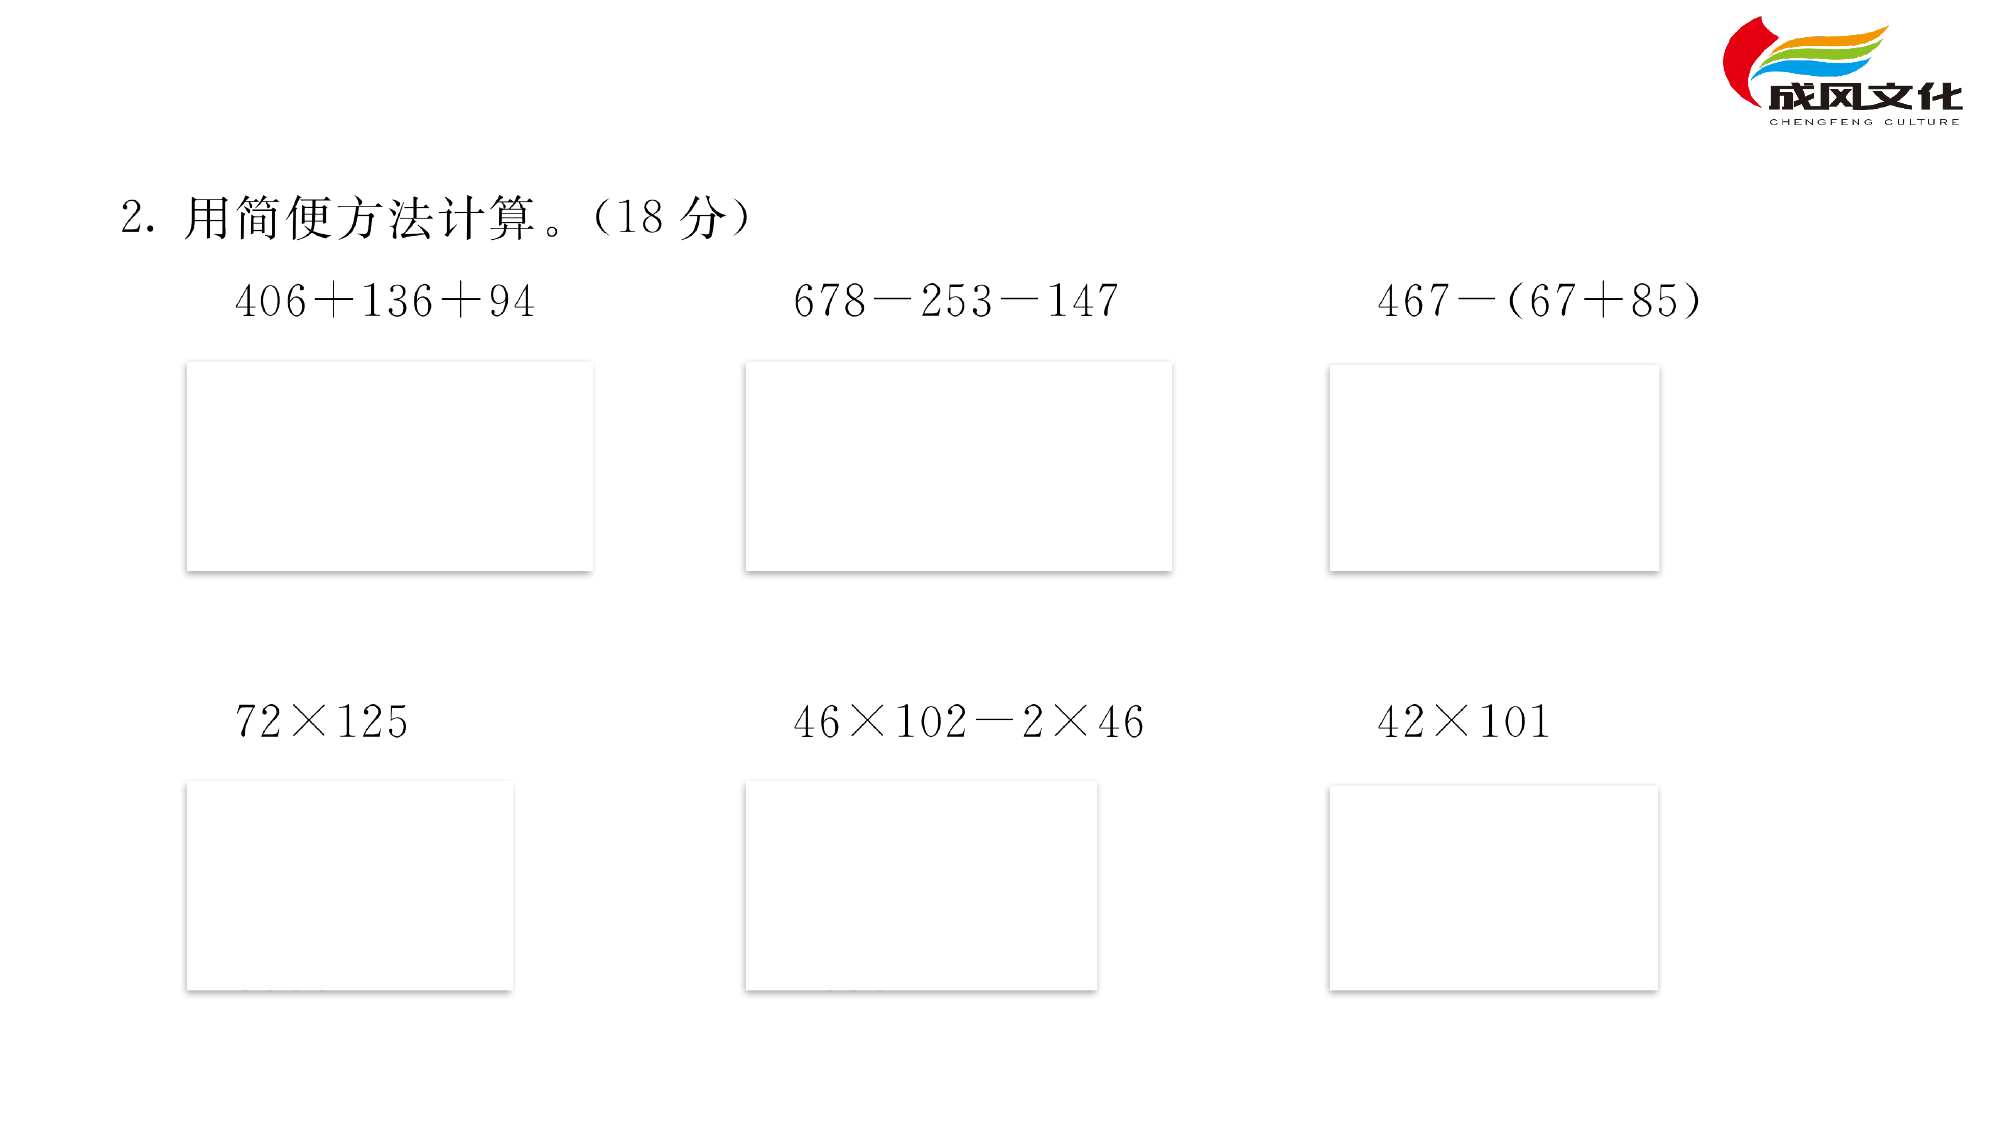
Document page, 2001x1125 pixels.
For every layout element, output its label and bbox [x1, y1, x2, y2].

picture [117, 176, 2000, 1063]
picture [1708, 0, 1986, 136]
